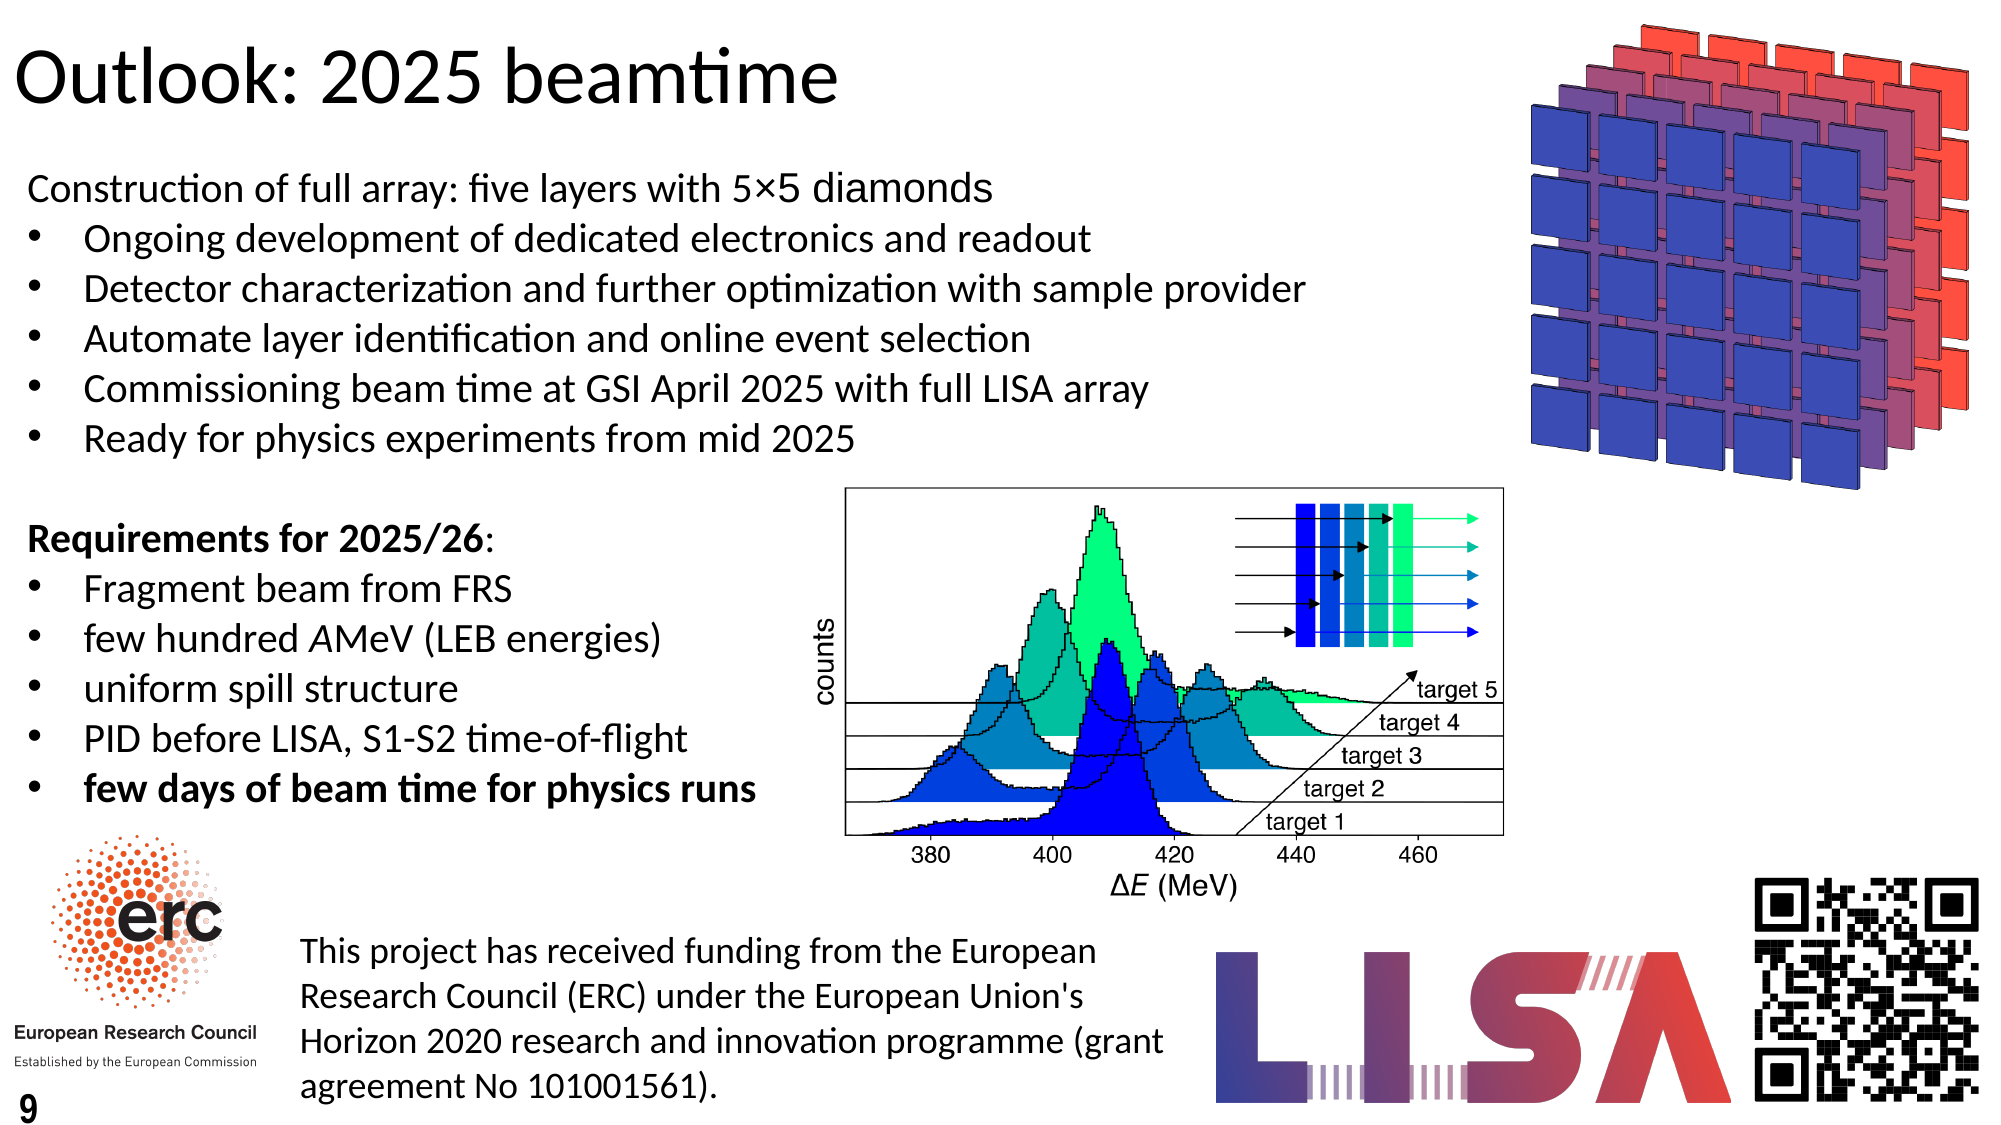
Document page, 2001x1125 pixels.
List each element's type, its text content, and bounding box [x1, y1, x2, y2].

text_box This project has received funding from the European Research Council (ERC) under the European Union's Horizon 2020 research and innovation programme (grant agreement No 101001561). [285, 918, 1210, 1114]
text_box Outlook: 2025 beamtime [0, 14, 2000, 127]
text_box Construction of full array: five layers with 5×5 diamonds Ongoing development of dedicated electronics and readout Detector characterization and further optimization with sample provider Automate layer identification and online event selection Commissioning beam time at GSI April 2025 with full LISA array Ready for physics experiments from mid 2025 Requirements for 2025/26: Fragment beam from FRS few hundred AMeV (LEB energies) uniform spill structure PID before LISA, S1-S2 time-of-flight few days of beam time for physics runs [12, 152, 1555, 968]
picture [1531, 24, 1969, 490]
picture [801, 477, 1515, 915]
picture [15, 835, 256, 1069]
picture [1216, 854, 2000, 1125]
text_box 9 [4, 1074, 471, 1125]
